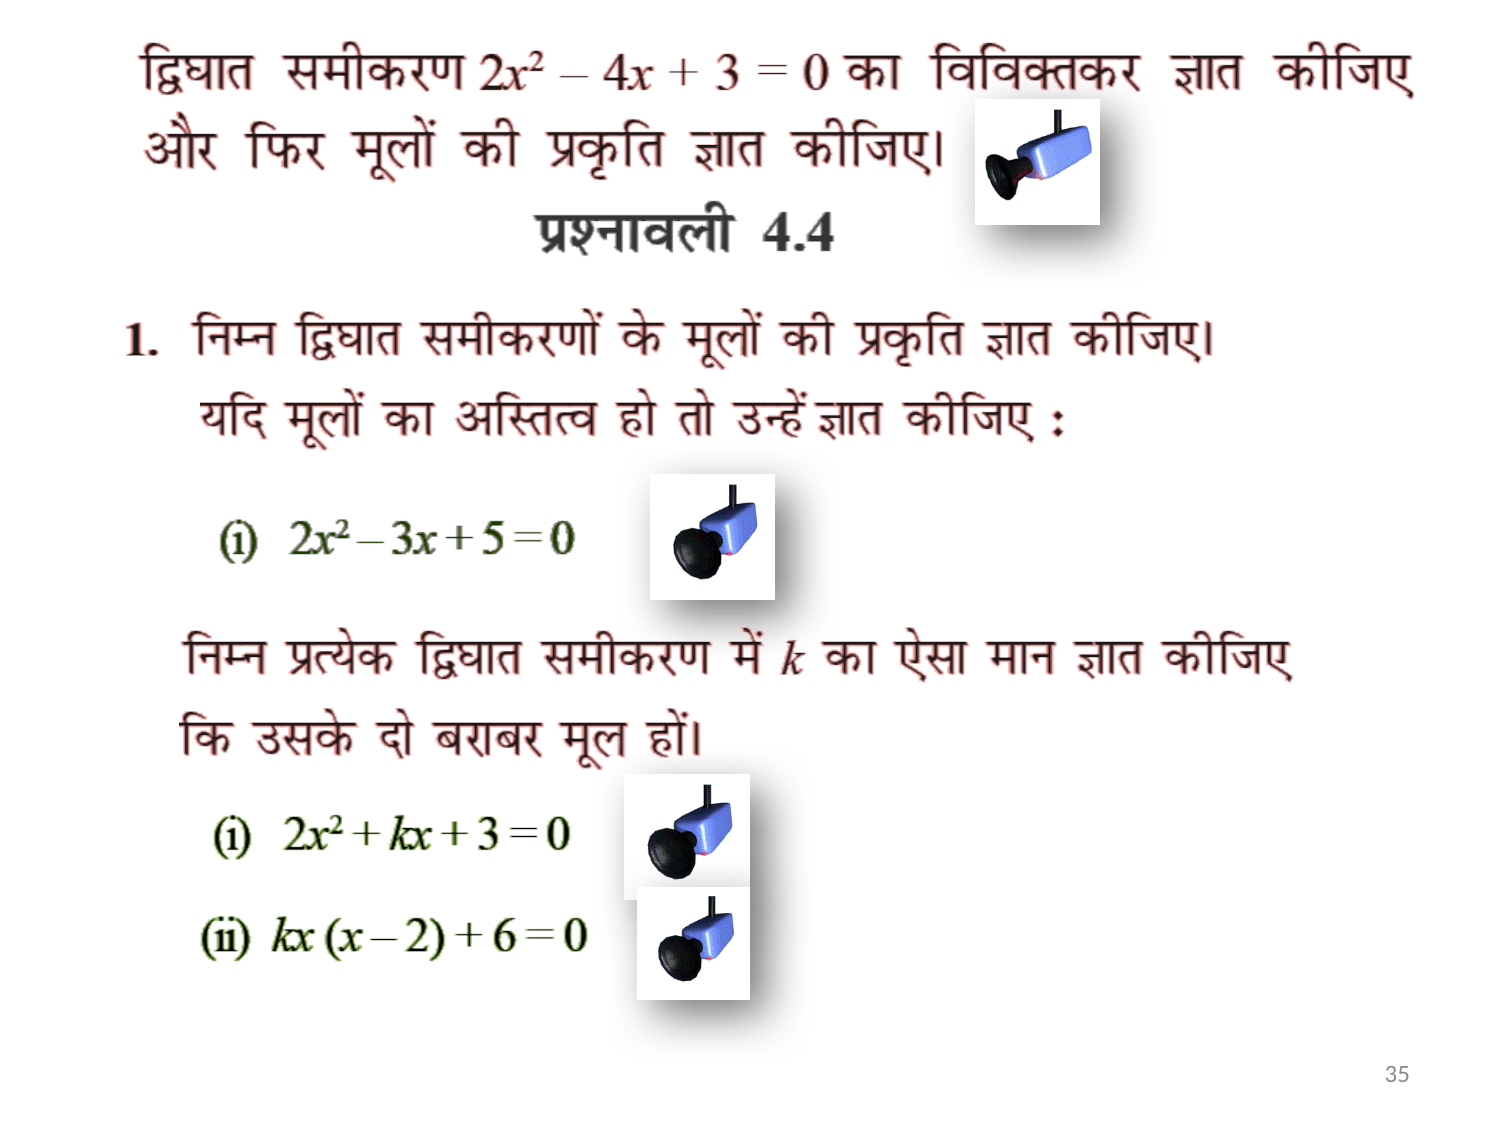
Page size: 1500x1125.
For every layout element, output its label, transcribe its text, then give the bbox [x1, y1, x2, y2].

picture [124, 24, 1437, 226]
picture [199, 499, 605, 573]
picture [812, 387, 1074, 451]
picture [337, 113, 948, 185]
picture [112, 299, 1226, 454]
picture [649, 474, 776, 601]
picture [624, 774, 751, 1001]
picture [179, 699, 713, 773]
picture [162, 612, 1304, 698]
picture [187, 899, 616, 971]
slide_number 35 [1074, 1042, 1425, 1103]
picture [512, 187, 880, 276]
picture [199, 801, 594, 863]
